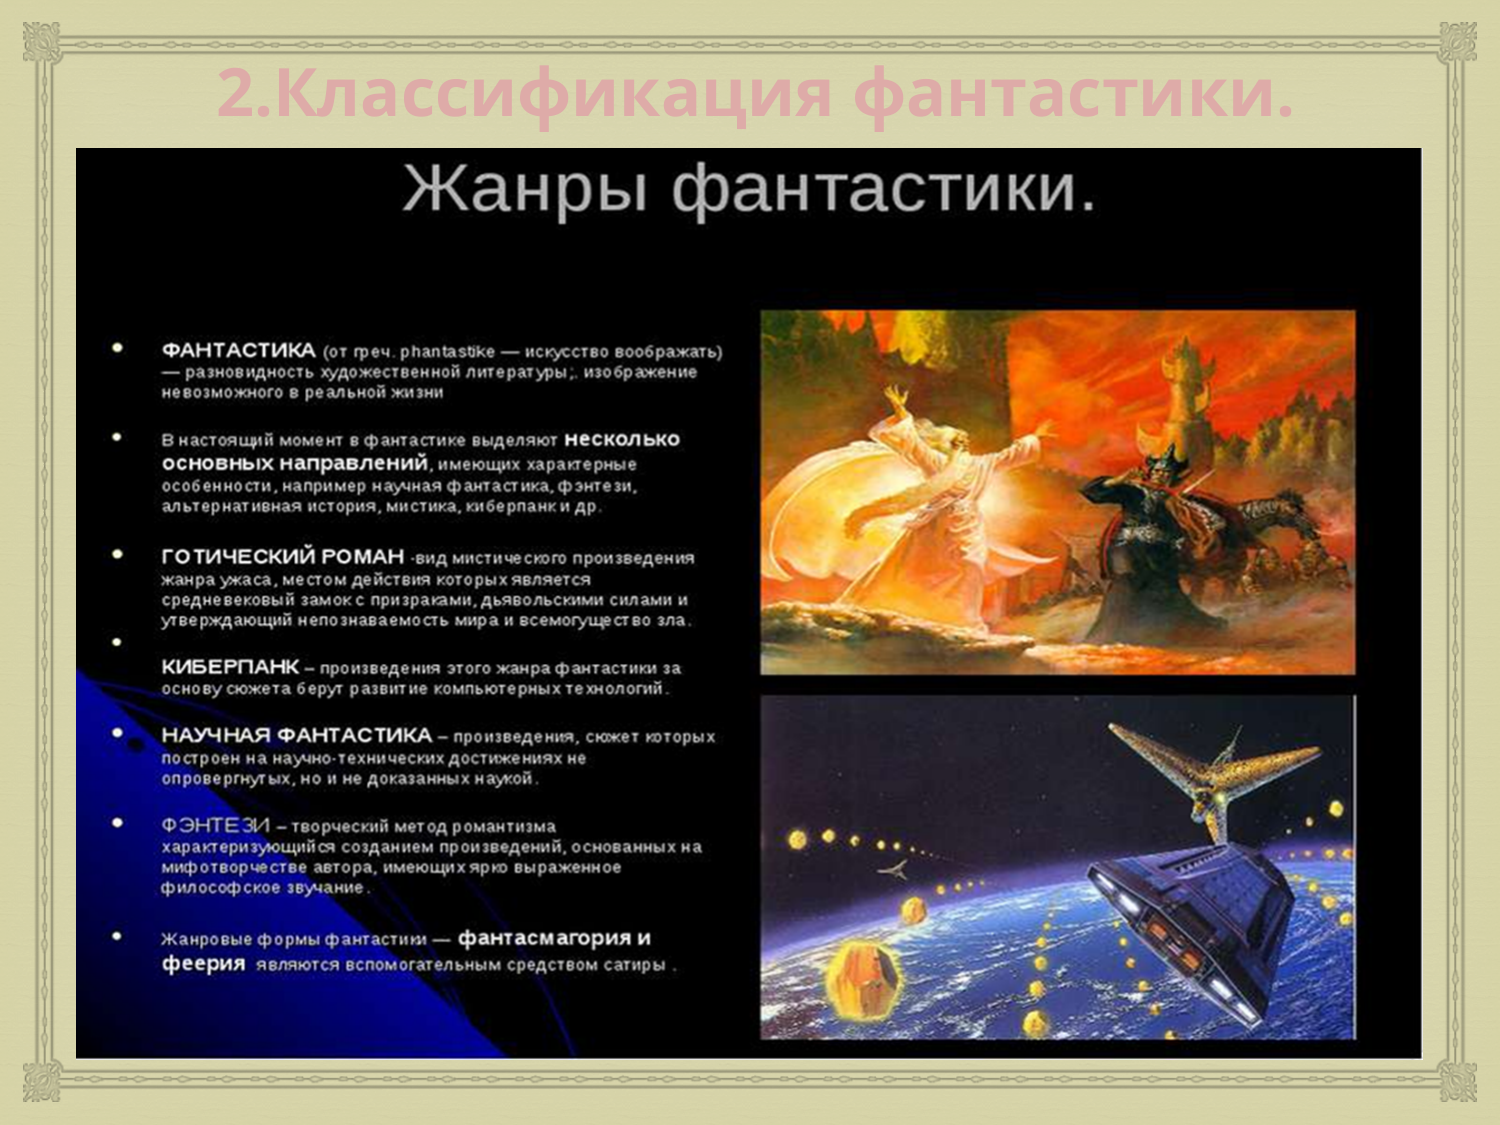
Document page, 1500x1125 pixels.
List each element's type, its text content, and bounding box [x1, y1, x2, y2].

picture [0, 0, 1500, 1125]
title 2.Классификация фантастики. [53, 19, 1459, 138]
